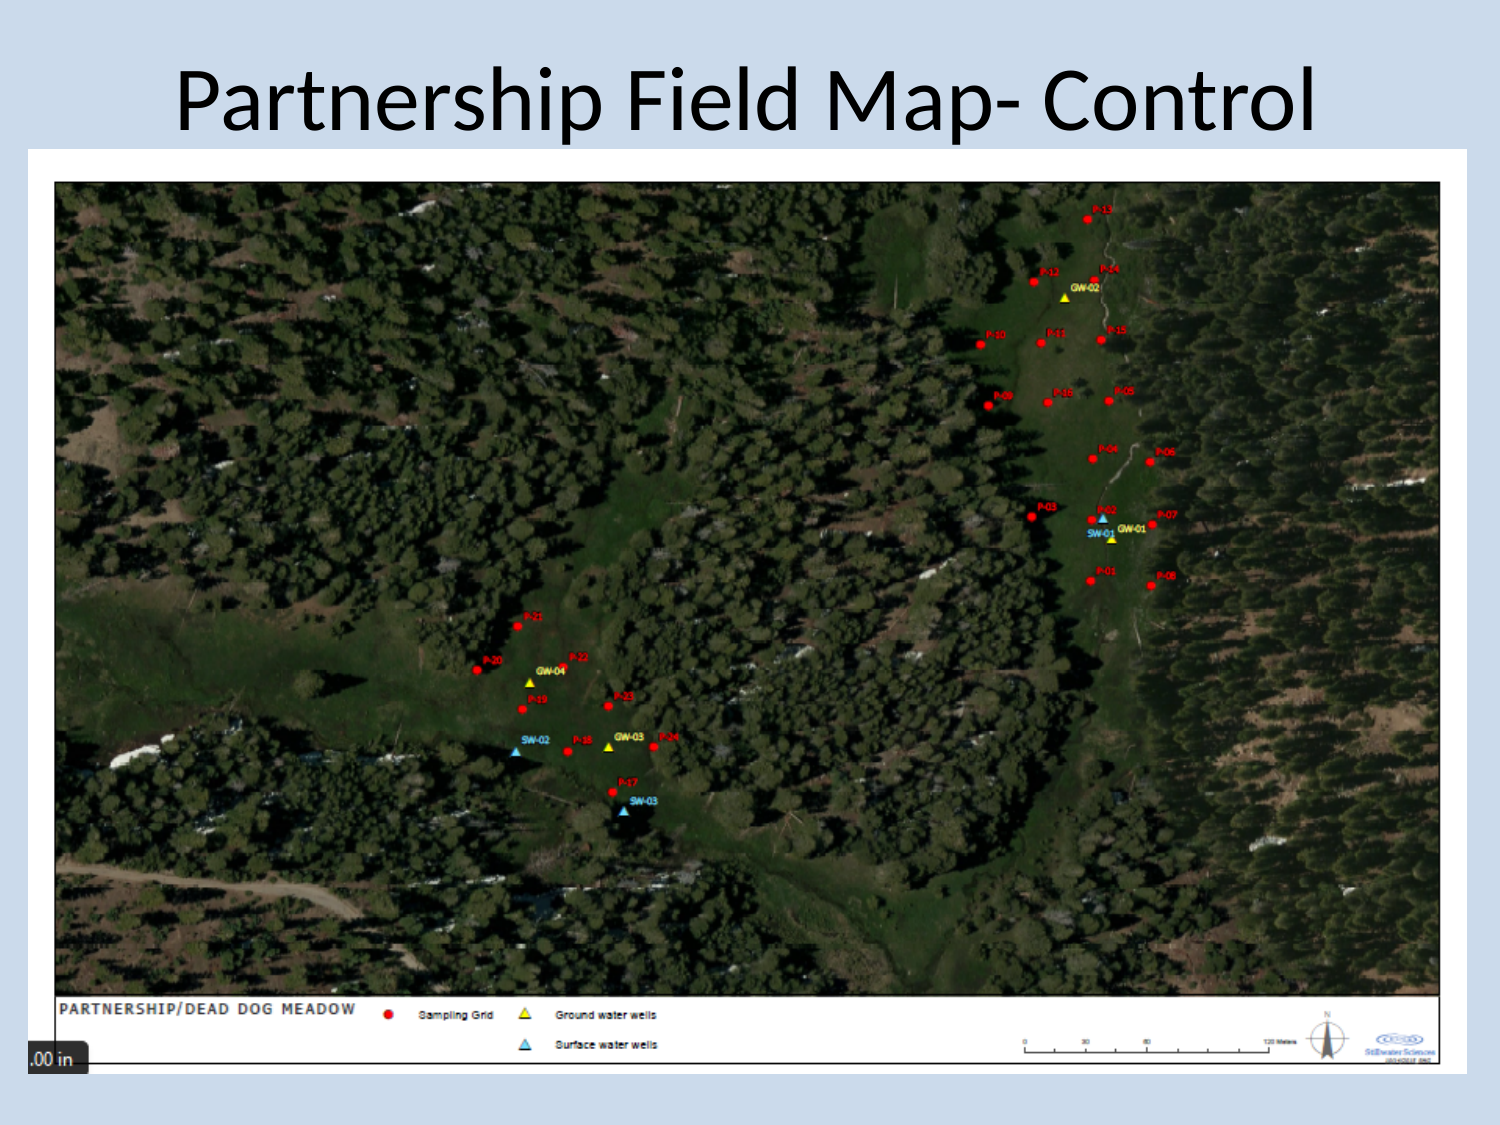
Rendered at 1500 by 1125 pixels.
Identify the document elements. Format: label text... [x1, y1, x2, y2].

picture [28, 149, 1467, 1074]
title Partnership Field Map- Control [72, 0, 1423, 148]
